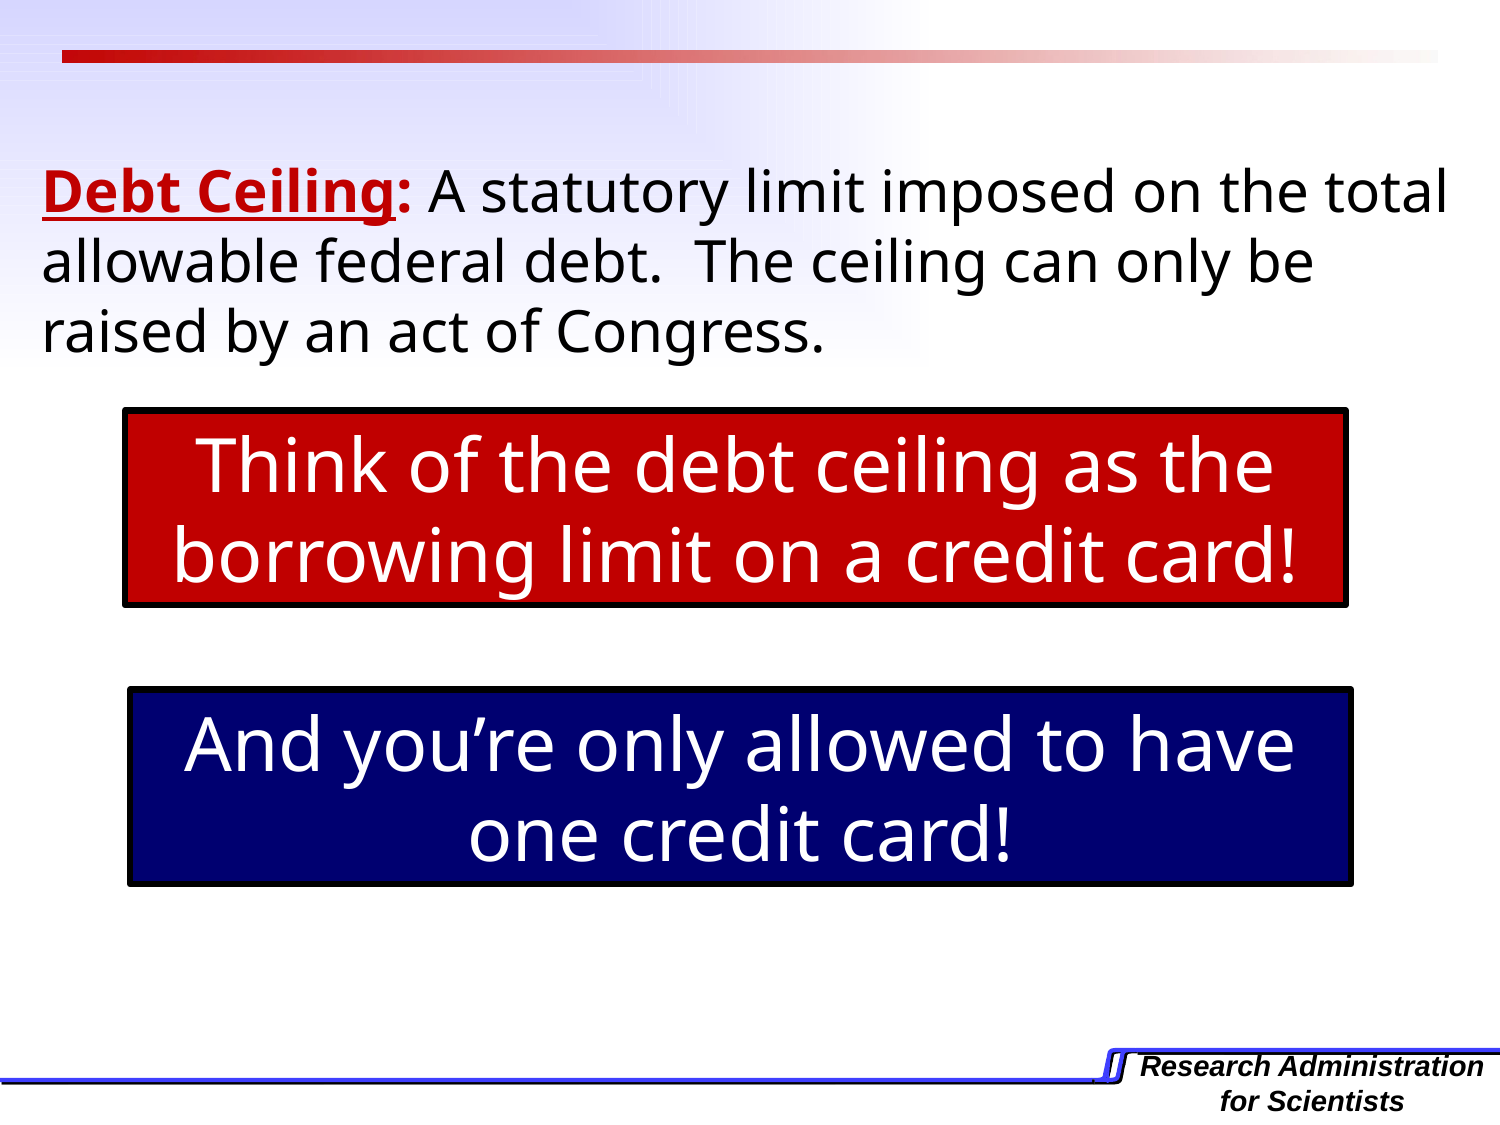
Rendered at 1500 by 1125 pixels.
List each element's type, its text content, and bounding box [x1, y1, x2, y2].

text_box And you’re only allowed to have one credit card! [130, 689, 1352, 885]
picture [62, 50, 1438, 63]
text_box Think of the debt ceiling as the borrowing limit on a credit card! [125, 410, 1346, 606]
text_box [27, 268, 1500, 375]
text_box Debt Ceiling: A statutory limit imposed on the total allowable federal debt. The ceiling can only be raised by an act of Congress. [27, 66, 1467, 268]
